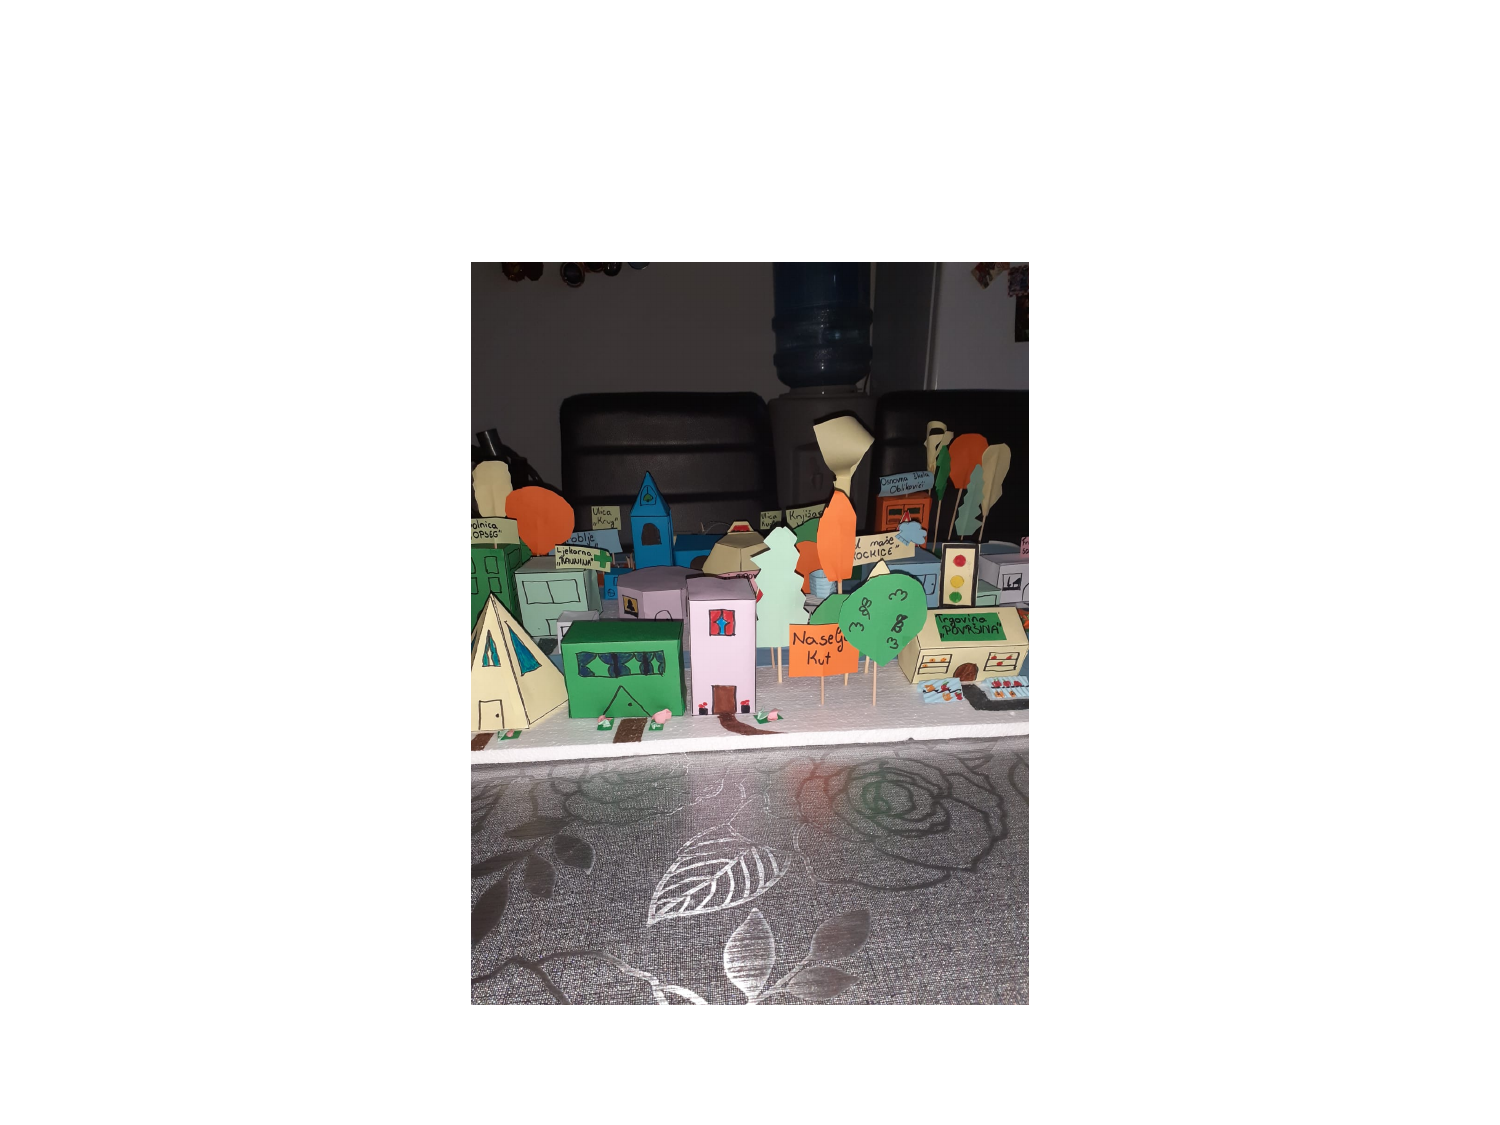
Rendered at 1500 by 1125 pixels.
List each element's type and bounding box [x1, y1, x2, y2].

list [471, 262, 1029, 1006]
